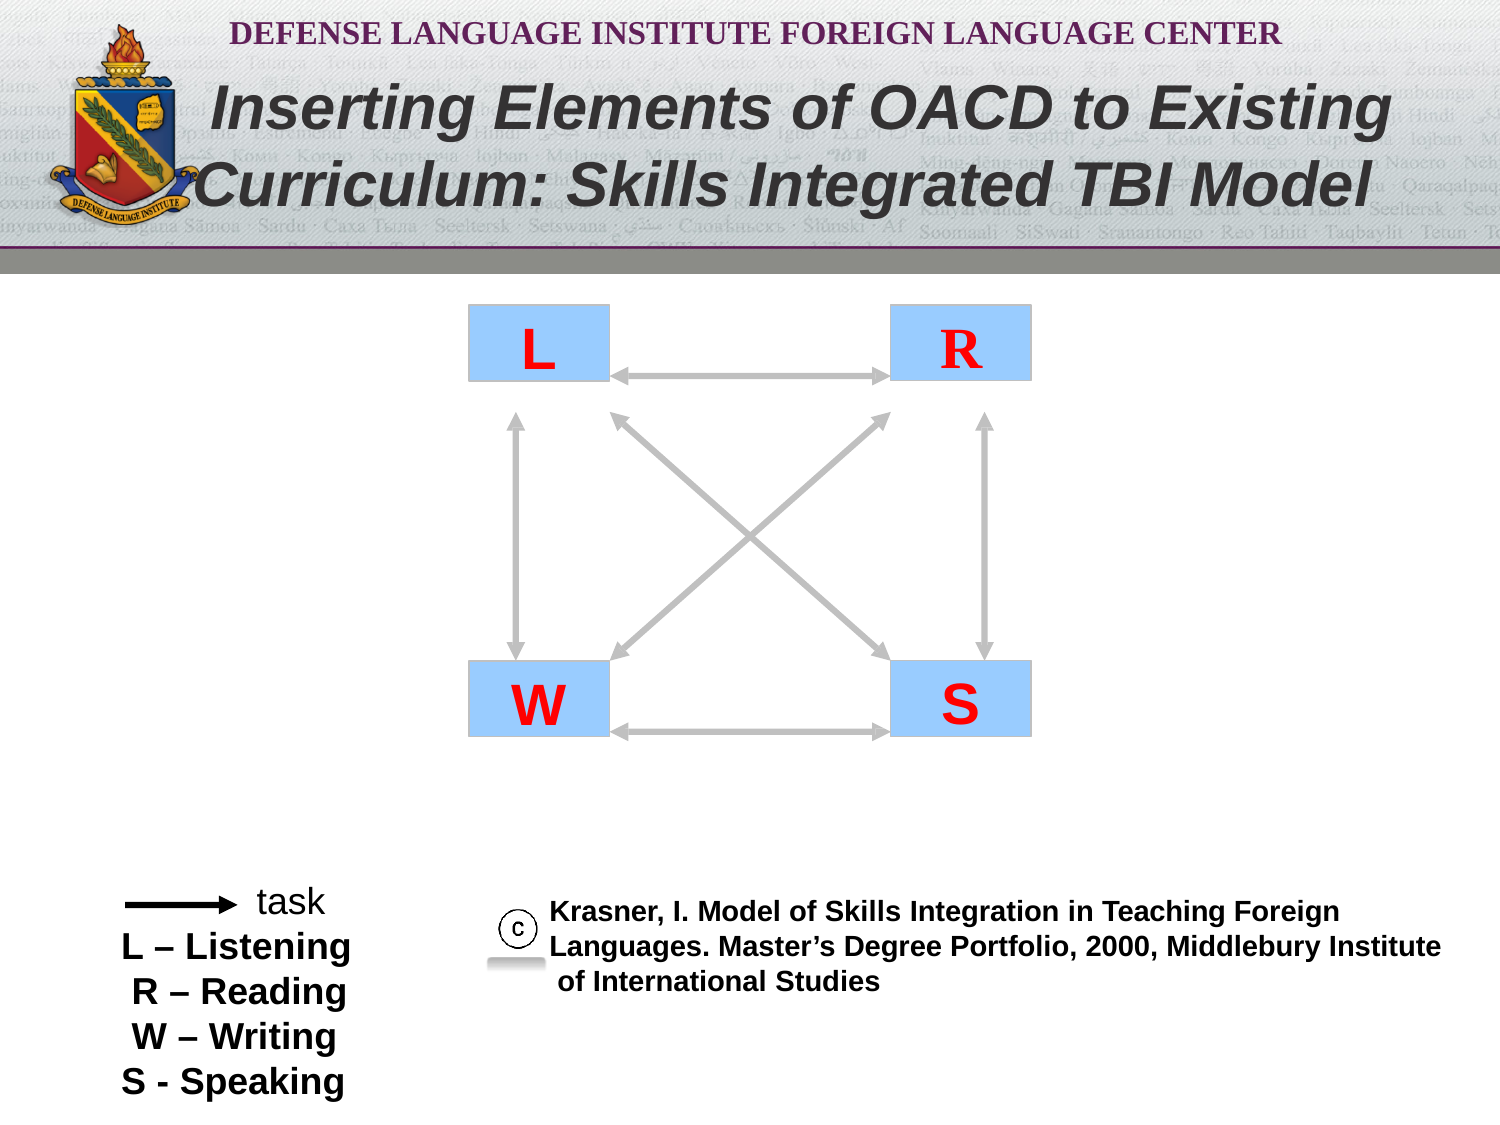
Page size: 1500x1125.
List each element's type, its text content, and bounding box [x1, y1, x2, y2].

text_box [750, 537, 891, 661]
text_box [487, 902, 545, 957]
text_box [609, 411, 891, 661]
text_box S [890, 660, 1032, 737]
text_box task L – Listening R – Reading W – Writing S - Speaking [119, 875, 355, 1103]
text_box [609, 366, 891, 386]
text_box [975, 411, 994, 661]
text_box [125, 895, 238, 915]
text_box [484, 954, 548, 1014]
text_box L [468, 304, 610, 381]
picture [0, 0, 1500, 274]
text_box [609, 411, 750, 536]
text_box Krasner, I. Model of Skills Integration in Teaching Foreign Languages. Master’s Degree Portfolio, 2000, Middlebury Institute of International Studies [547, 890, 1447, 998]
text_box [609, 722, 891, 742]
title Inserting Elements of OACD to Existing Curriculum: Skills Integrated TBI Model [156, 50, 1407, 225]
text_box [506, 411, 526, 661]
text_box W [468, 660, 610, 737]
text_box R [890, 304, 1032, 381]
